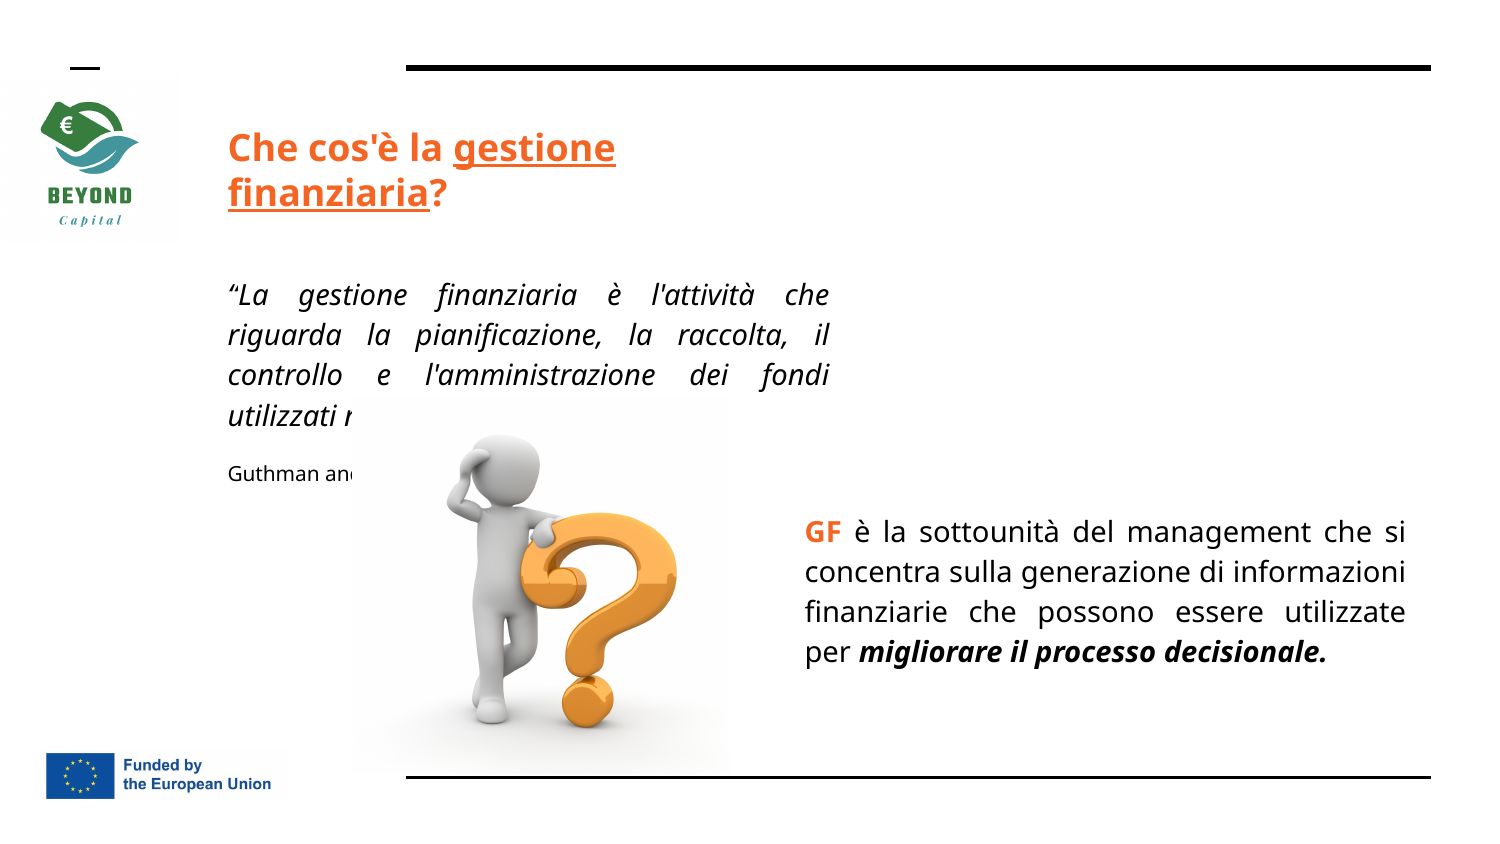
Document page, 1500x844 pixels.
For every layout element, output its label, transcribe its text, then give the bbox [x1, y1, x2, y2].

picture [0, 73, 181, 244]
text_box GF è la sottounità del management che si concentra sulla generazione di informazioni finanziarie che possono essere utilizzate per migliorare il processo decisionale. [789, 493, 1422, 684]
picture [352, 396, 730, 774]
list Che cos'è la gestione finanziaria? “La gestione finanziaria è l'attività che riguarda la pianificazione, la raccolta, il controllo e l'amministrazione dei fondi utilizzati nell'azienda.” Guthman and Dougal [212, 108, 845, 398]
picture [43, 750, 288, 802]
